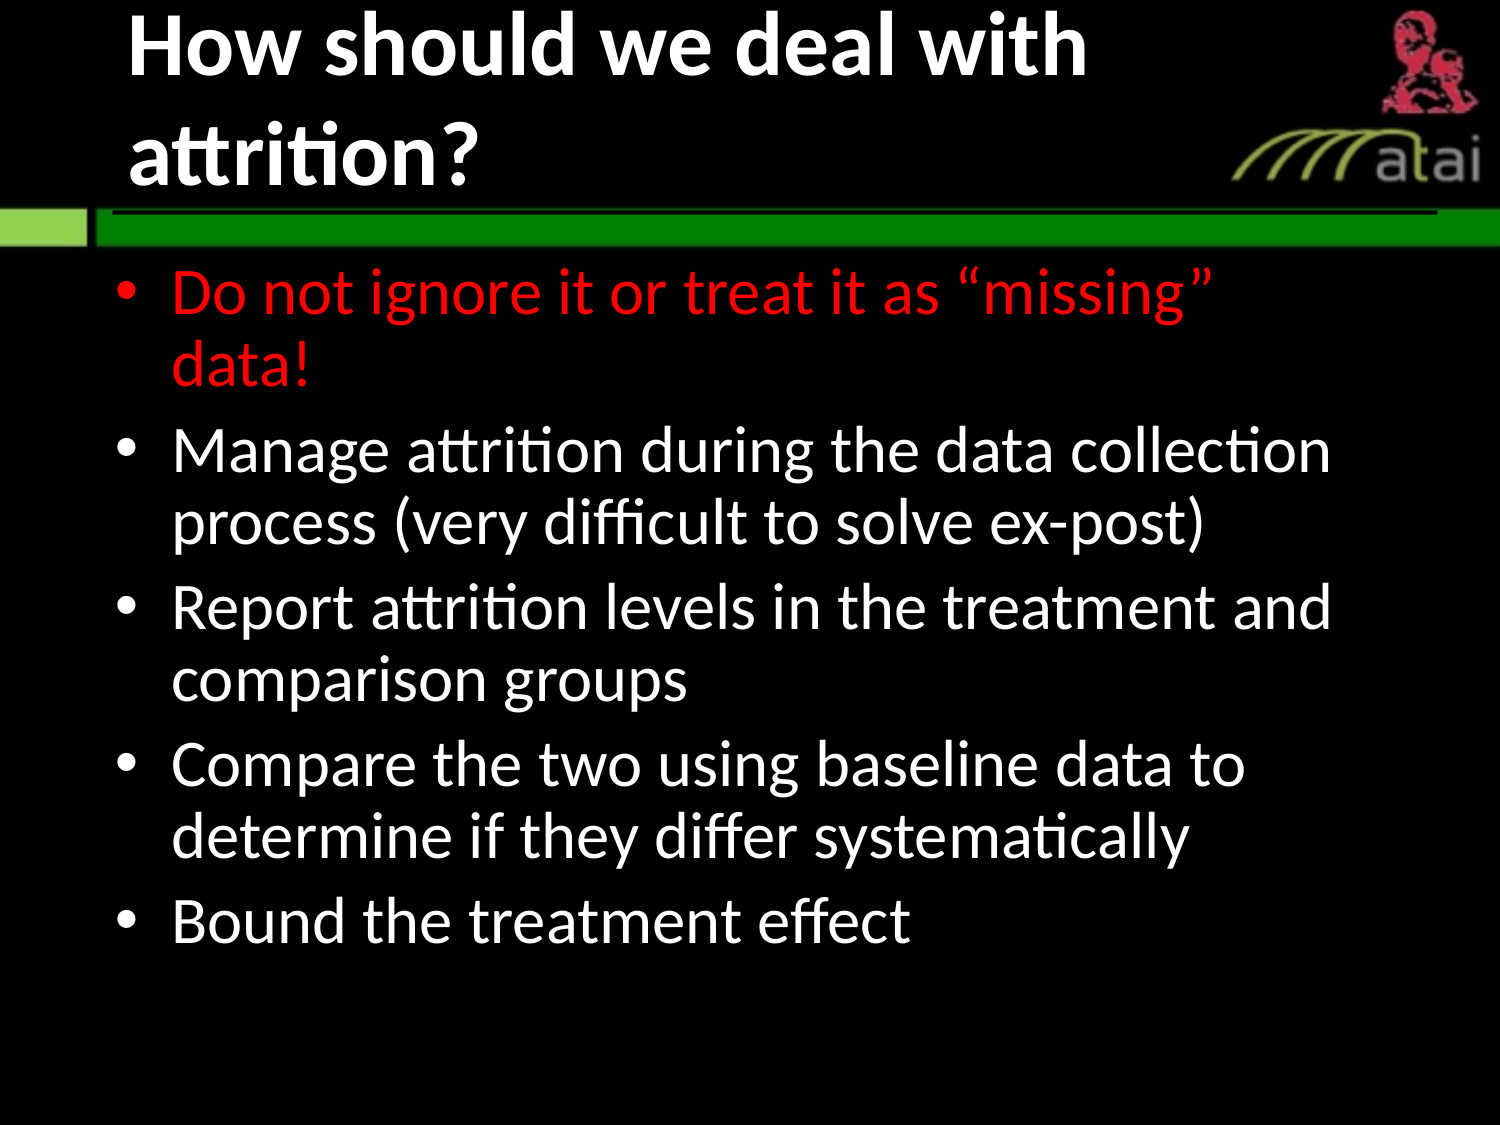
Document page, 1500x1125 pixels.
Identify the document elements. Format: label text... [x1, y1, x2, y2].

picture [0, 0, 1500, 1125]
list Do not ignore it or treat it as “missing” data! Manage attrition during the data collection process (very difficult to solve ex-post) Report attrition levels in the treatment and comparison groups Compare the two using baseline data to determine if they differ systematically Bound the treatment effect [99, 249, 1376, 1101]
title How should we deal with attrition? [112, 0, 1388, 188]
